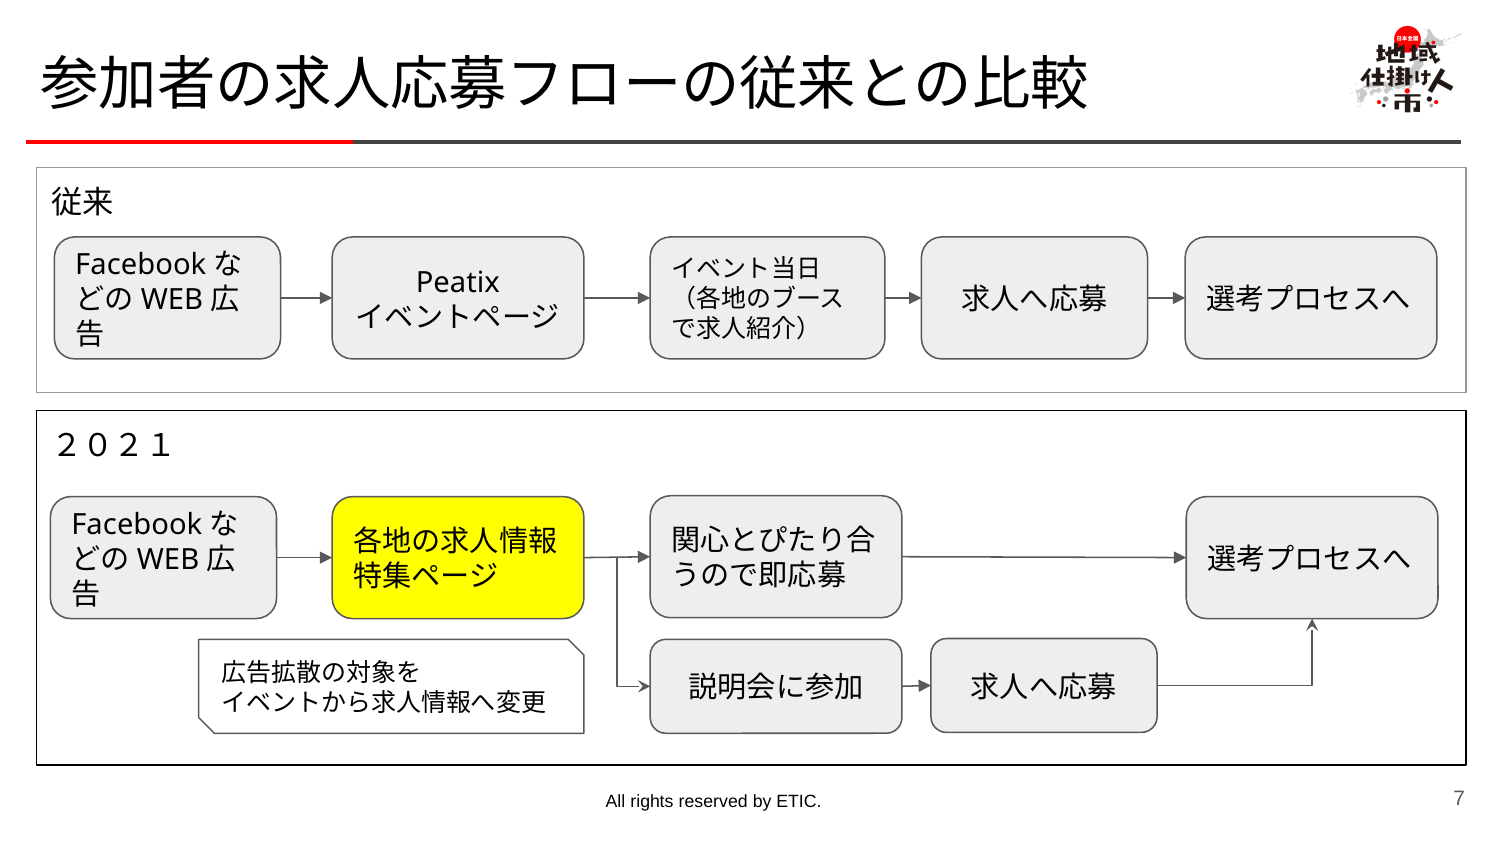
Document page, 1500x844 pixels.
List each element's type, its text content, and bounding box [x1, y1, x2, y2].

slide_number ‹#› [1389, 764, 1480, 830]
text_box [583, 557, 651, 687]
text_box イベント当日 （各地のブースで求人紹介） [650, 236, 885, 359]
text_box 説明会に参加 [650, 639, 902, 734]
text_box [1156, 618, 1313, 686]
text_box 関心とぴたり合うので即応募 [650, 495, 902, 618]
text_box FacebookなどのWEB広告 [50, 496, 277, 619]
text_box 求人へ応募 [930, 638, 1158, 733]
text_box 選考プロセスへ [1186, 496, 1438, 619]
text_box FacebookなどのWEB広告 [54, 236, 281, 359]
text_box 求人へ応募 [921, 236, 1148, 359]
text_box 従来 [36, 167, 1466, 393]
title 参加者の求人応募フローの従来との比較 [25, 30, 1424, 125]
text_box 各地の求人情報特集ページ [332, 496, 584, 619]
text_box ２０２１ [36, 410, 1466, 765]
text_box 広告拡散の対象を イベントから求人情報へ変更 [198, 639, 584, 734]
text_box Peatix イベントページ [332, 236, 584, 359]
text_box 選考プロセスへ [1185, 236, 1437, 359]
picture [1350, 12, 1463, 125]
